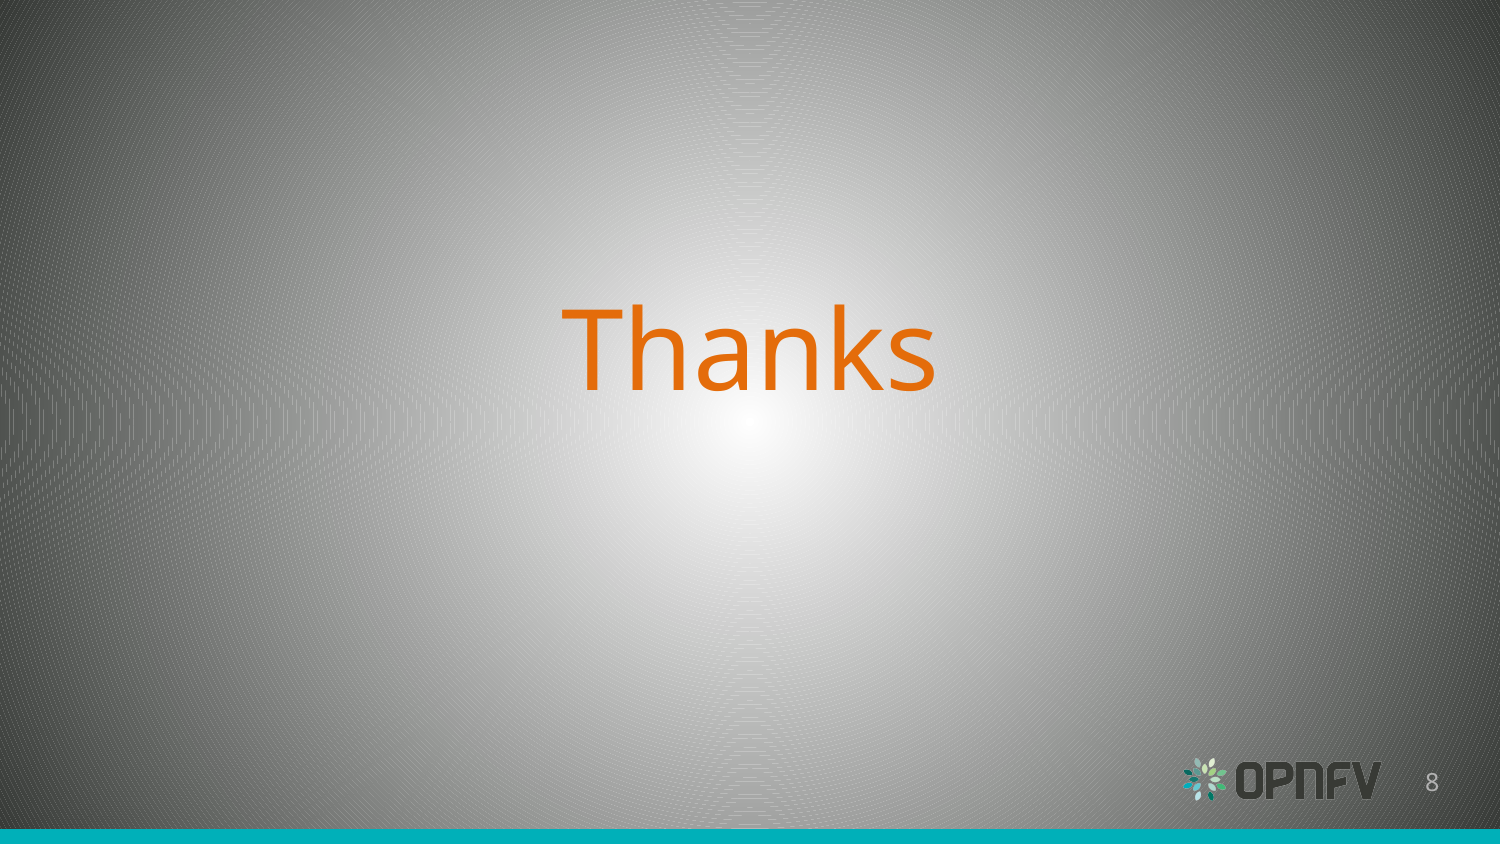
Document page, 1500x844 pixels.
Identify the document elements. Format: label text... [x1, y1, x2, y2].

title Thanks [247, 274, 1254, 416]
picture [1183, 758, 1355, 801]
slide_number 8 [1355, 753, 1455, 814]
